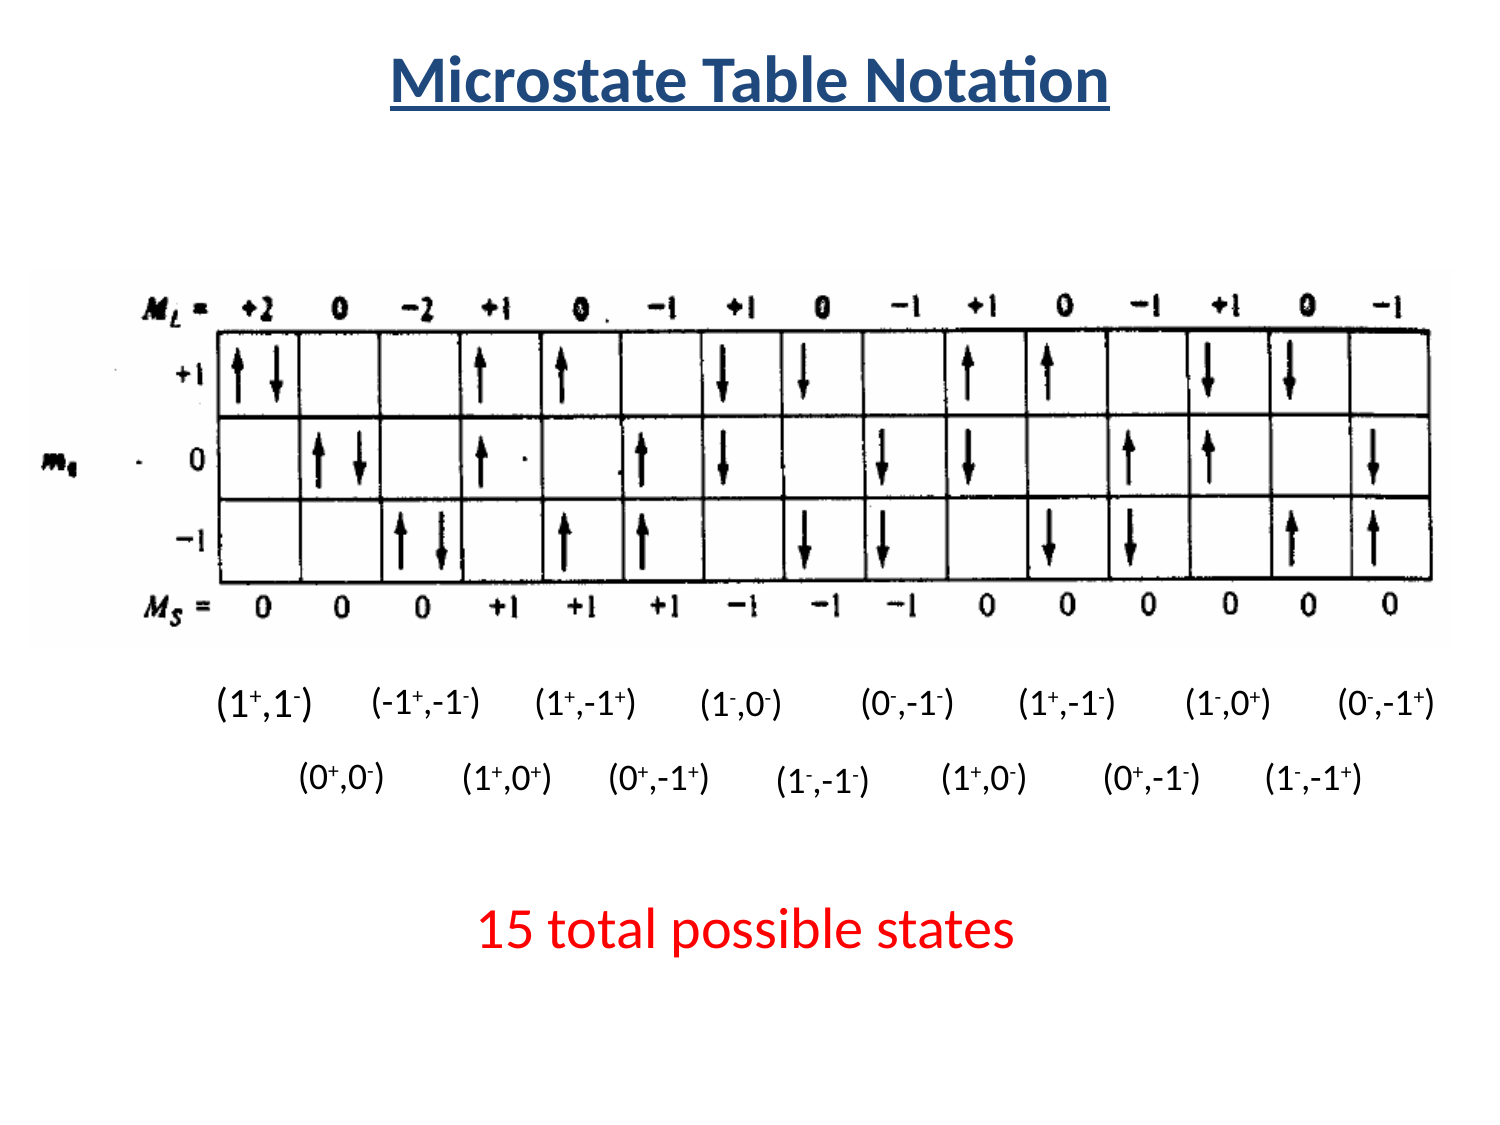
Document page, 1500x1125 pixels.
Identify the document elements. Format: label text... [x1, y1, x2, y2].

text_box (-1+,-1-) [355, 670, 496, 730]
text_box (1-,0+) [1169, 670, 1287, 731]
text_box (1-,-1-) [760, 749, 886, 809]
text_box (1+,-1-) [1002, 670, 1132, 731]
text_box 15 total possible states [203, 882, 1288, 968]
text_box (0+,0-) [283, 745, 401, 805]
text_box (0-,-1+) [1322, 670, 1451, 731]
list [22, 267, 1453, 651]
text_box (0-,-1-) [845, 670, 970, 730]
text_box (1-,-1+) [1249, 745, 1378, 806]
text_box (1+,-1+) [519, 670, 652, 731]
text_box (1+,0+) [446, 745, 568, 806]
text_box (1+,1-) [200, 667, 329, 733]
text_box (0+,-1+) [592, 745, 726, 806]
text_box Microstate Table Notation [74, 0, 1425, 151]
text_box (1-,0-) [684, 671, 798, 732]
text_box (1+,0-) [925, 745, 1043, 806]
text_box (0+,-1-) [1087, 745, 1216, 806]
